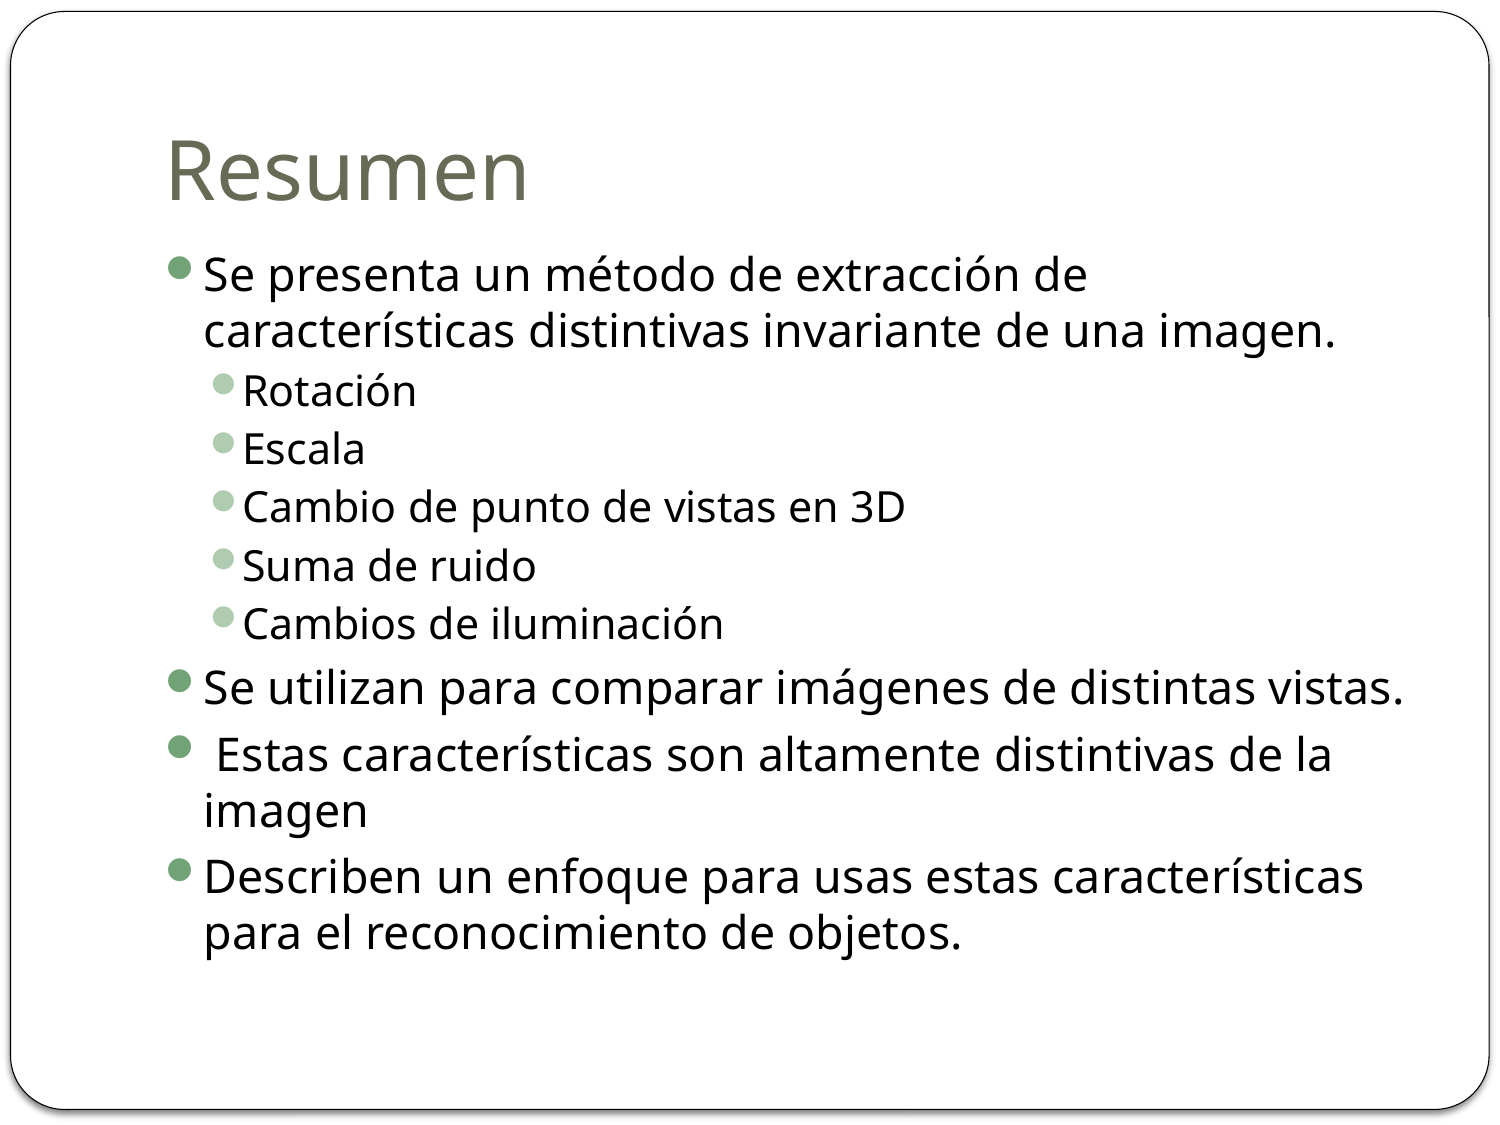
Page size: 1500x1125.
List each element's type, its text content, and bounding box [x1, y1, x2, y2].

title Resumen [150, 45, 1425, 233]
list Se presenta un método de extracción de características distintivas invariante de una imagen. Rotación Escala Cambio de punto de vistas en 3D Suma de ruido Cambios de iluminación Se utilizan para comparar imágenes de distintas vistas. Estas características son altamente distintivas de la imagen Describen un enfoque para usas estas características para el reconocimiento de objetos. [150, 237, 1425, 988]
